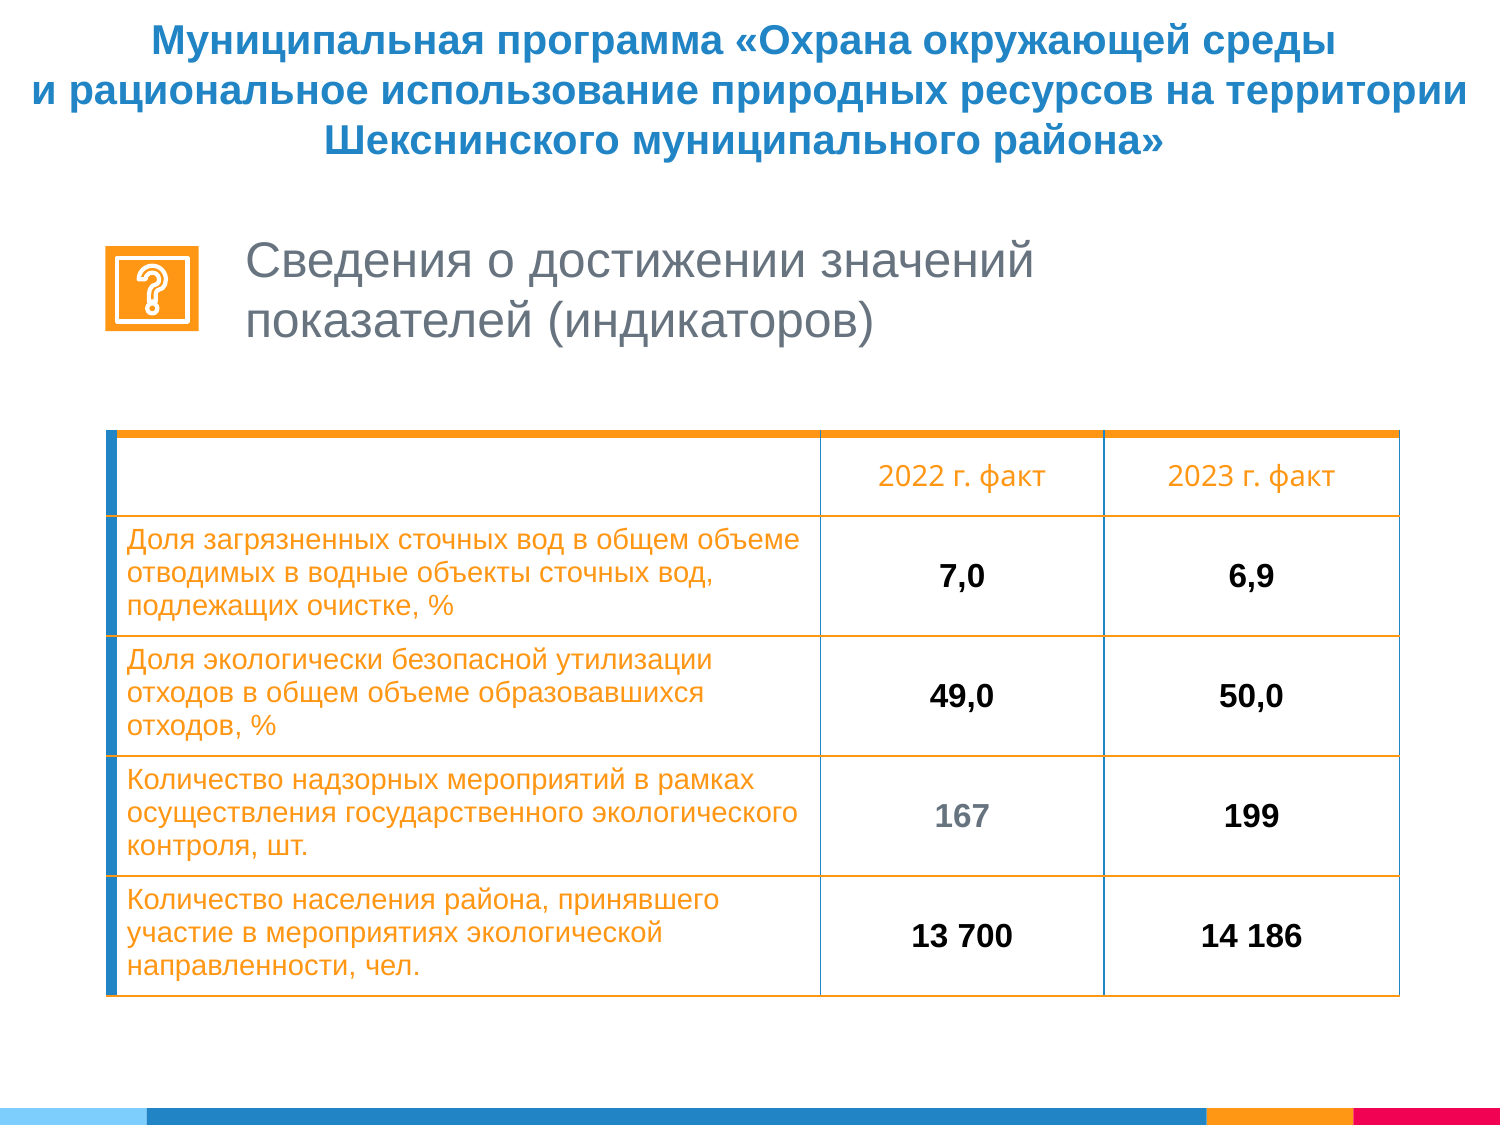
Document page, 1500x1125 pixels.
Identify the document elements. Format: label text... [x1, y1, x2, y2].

text_box [105, 246, 199, 332]
table_cell Количество надзорных мероприятий в рамках осуществления государственного экологического контроля, шт. [117, 757, 820, 875]
table_cell 167 [821, 757, 1103, 875]
table_cell 7,0 [821, 517, 1103, 635]
table_header 2023 г. факт [1105, 438, 1399, 515]
table_cell 13 700 [821, 877, 1103, 995]
text_box [115, 256, 190, 324]
table_cell 14 186 [1105, 877, 1399, 995]
table_cell Доля экологически безопасной утилизации отходов в общем объеме образовавшихся отходов, % [117, 637, 820, 755]
table_header 2022 г. факт [821, 438, 1103, 515]
table_cell 199 [1105, 757, 1399, 875]
table_cell 49,0 [821, 637, 1103, 755]
table_cell Доля загрязненных сточных вод в общем объеме отводимых в водные объекты сточных вод, подлежащих очистке, % [117, 517, 820, 635]
table_cell Количество населения района, принявшего участие в мероприятиях экологической направленности, чел. [117, 877, 820, 995]
text_box Муниципальная программа «Охрана окружающей среды и рациональное использование природных ресурсов на территории Шекснинского муниципального района» [0, 0, 1500, 176]
table_header [117, 438, 820, 515]
text_box Сведения о достижении значений показателей (индикаторов) [230, 219, 1137, 355]
table_cell 50,0 [1105, 637, 1399, 755]
table_cell 6,9 [1105, 517, 1399, 635]
